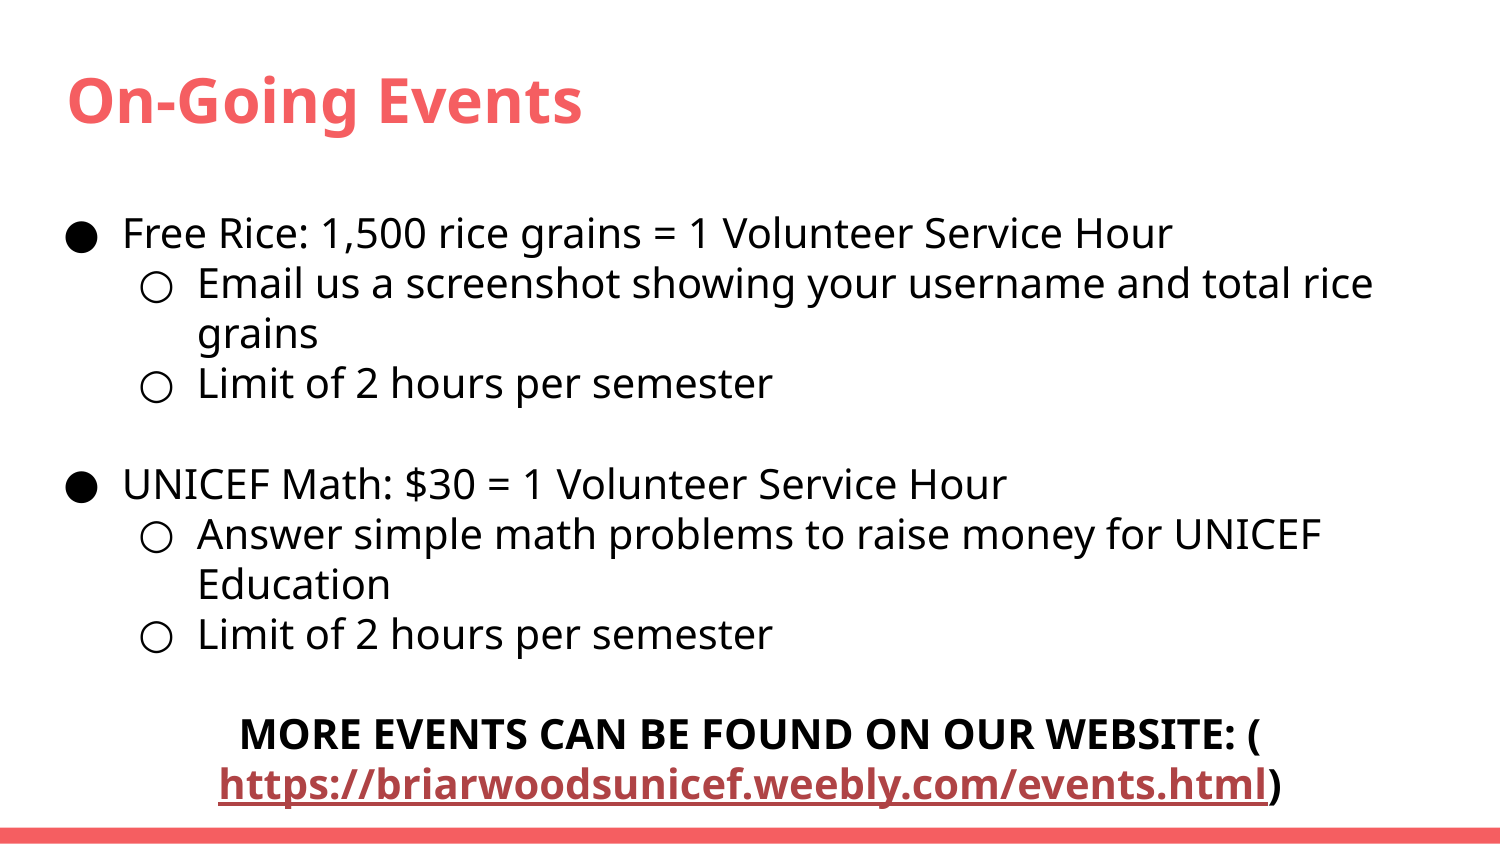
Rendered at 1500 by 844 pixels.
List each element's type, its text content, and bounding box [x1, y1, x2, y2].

title On-Going Events [51, 46, 1449, 150]
list Free Rice: 1,500 rice grains = 1 Volunteer Service Hour Email us a screenshot showing your username and total rice grains Limit of 2 hours per semester UNICEF Math: $30 = 1 Volunteer Service Hour Answer simple math problems to raise money for UNICEF Education Limit of 2 hours per semester MORE EVENTS CAN BE FOUND ON OUR WEBSITE: (https://briarwoodsunicef.weebly.com/events.html) [31, 192, 1469, 730]
